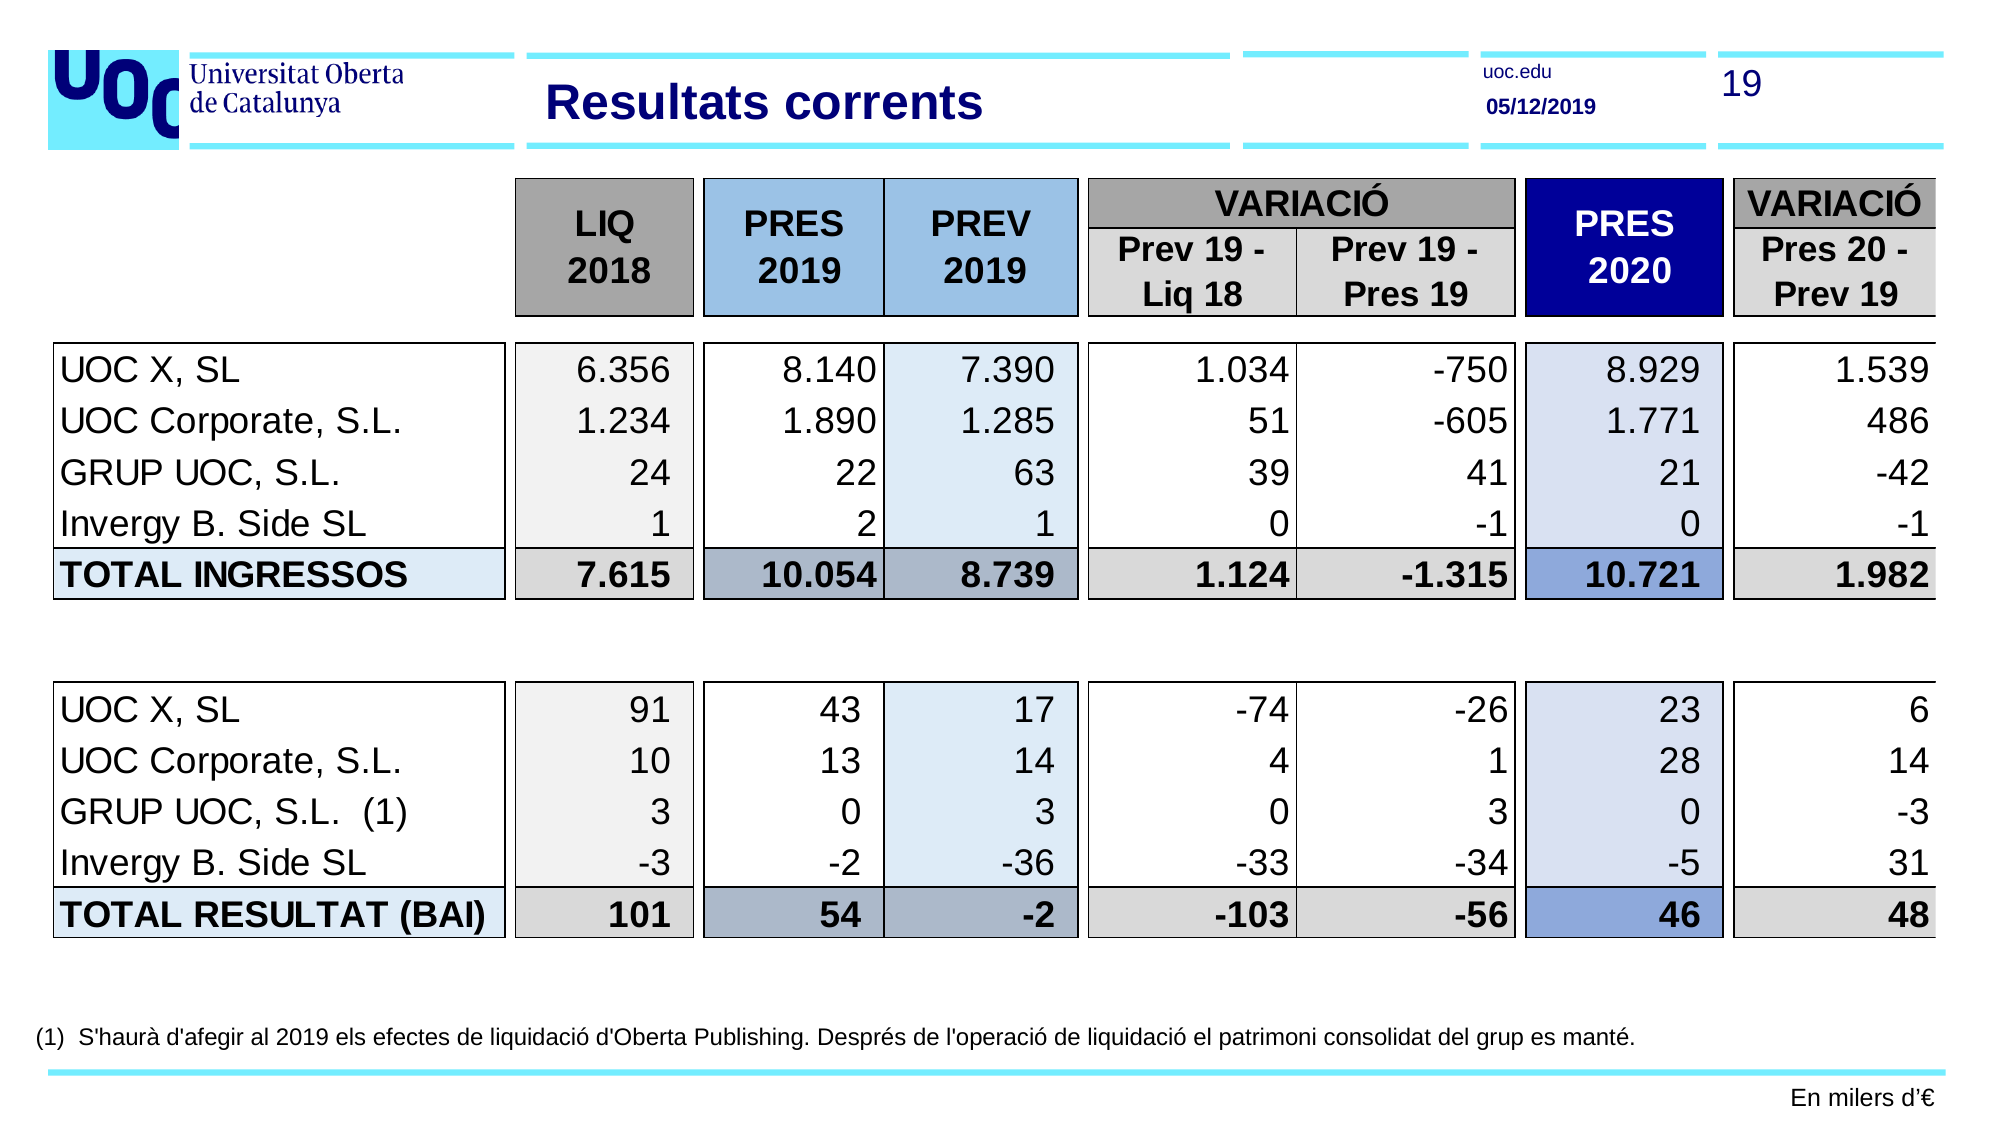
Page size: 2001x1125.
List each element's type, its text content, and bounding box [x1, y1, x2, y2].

text_box En milers d’€ [1749, 1074, 1950, 1119]
text_box (1) S'haurà d'afegir al 2019 els efectes de liquidació d'Oberta Publishing. Després de l'operació de liquidació el patrimoni consolidat del grup es manté. [20, 1014, 1969, 1058]
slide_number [1486, 92, 1701, 135]
slide_number 19 [1721, 58, 1938, 103]
text_box Resultats corrents [545, 69, 1453, 124]
picture [52, 177, 1938, 940]
